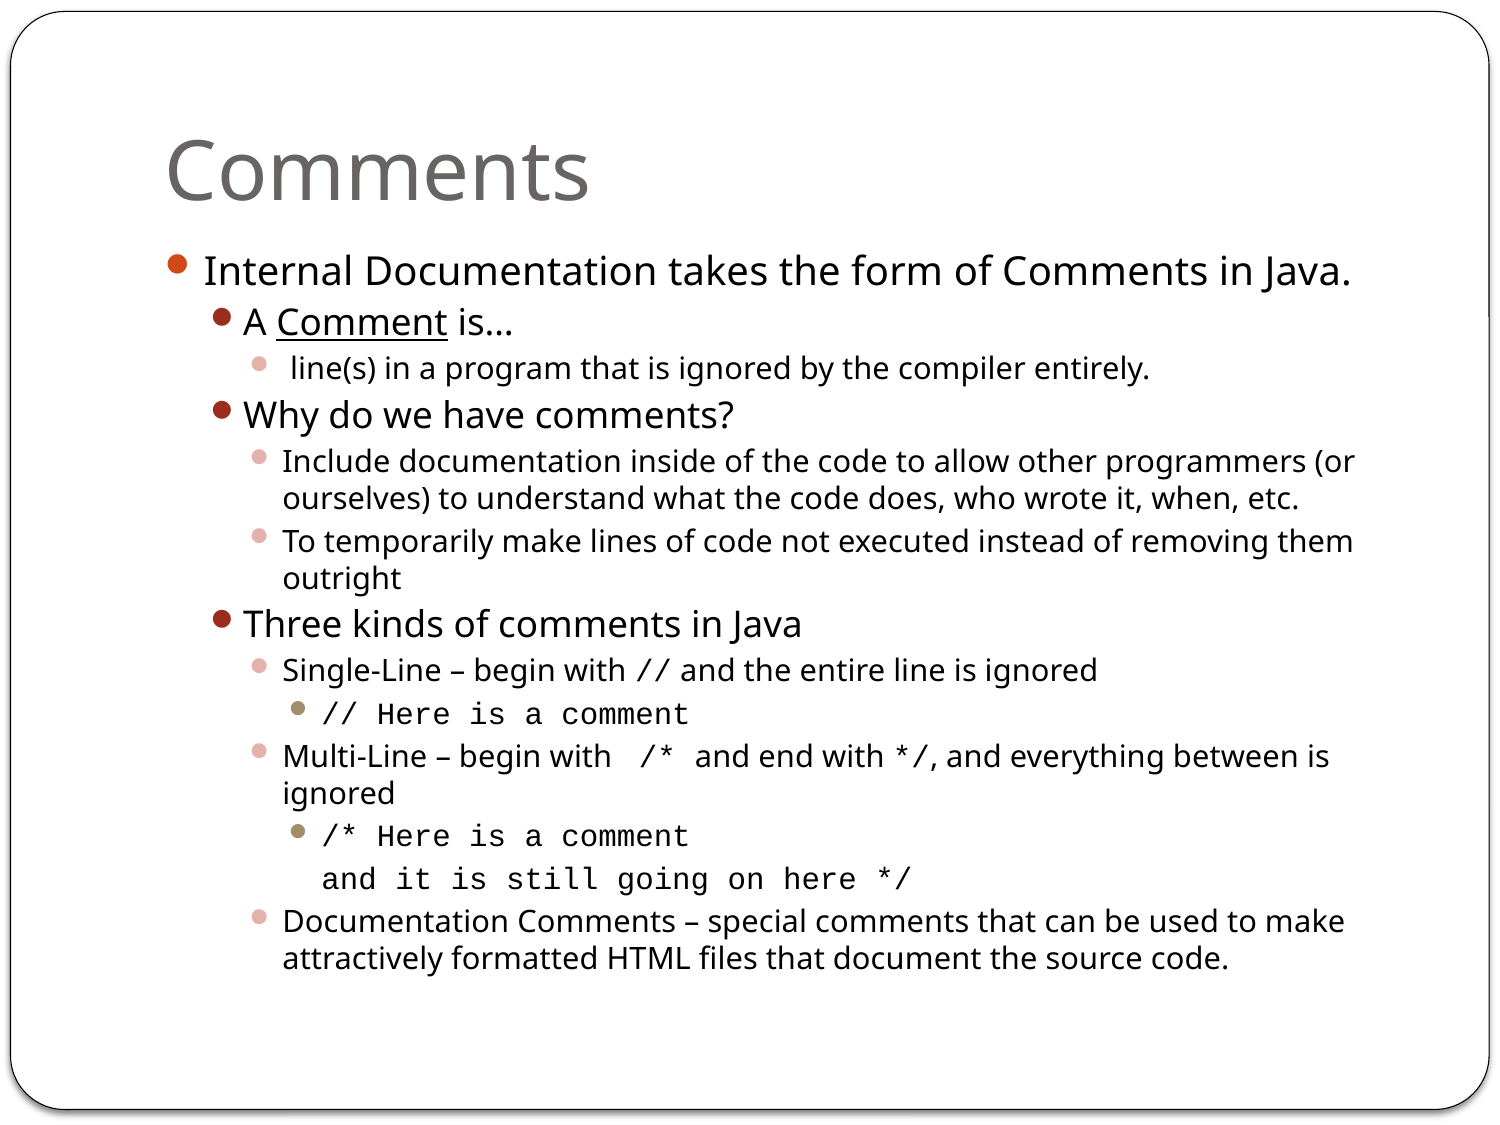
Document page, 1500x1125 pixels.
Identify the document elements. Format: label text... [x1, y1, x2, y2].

list Internal Documentation takes the form of Comments in Java. A Comment is… line(s) in a program that is ignored by the compiler entirely. Why do we have comments? Include documentation inside of the code to allow other programmers (or ourselves) to understand what the code does, who wrote it, when, etc. To temporarily make lines of code not executed instead of removing them outright Three kinds of comments in Java Single-Line – begin with // and the entire line is ignored // Here is a comment Multi-Line – begin with /* and end with */, and everything between is ignored /* Here is a comment and it is still going on here */ Documentation Comments – special comments that can be used to make attractively formatted HTML files that document the source code. [150, 237, 1425, 988]
title Comments [150, 45, 1425, 233]
